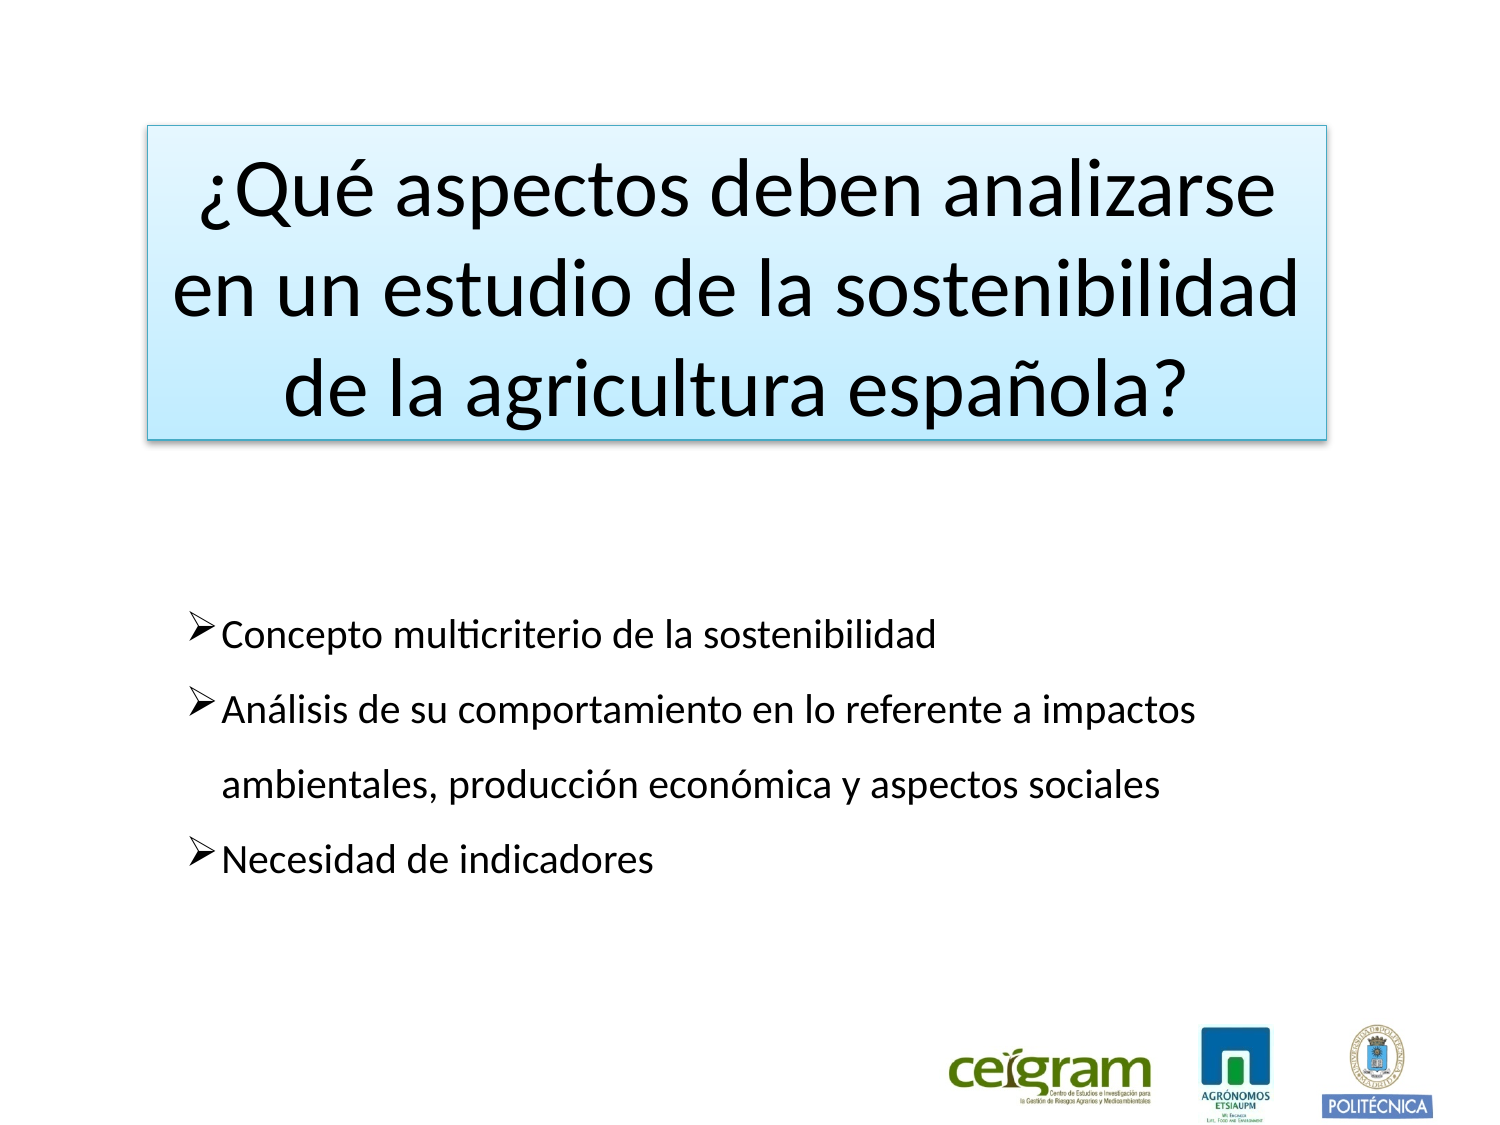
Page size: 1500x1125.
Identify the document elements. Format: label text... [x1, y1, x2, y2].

picture [1198, 1024, 1275, 1125]
text_box Concepto multicriterio de la sostenibilidad Análisis de su comportamiento en lo referente a impactos ambientales, producción económica y aspectos sociales Necesidad de indicadores [171, 574, 1400, 939]
picture [1316, 1018, 1438, 1125]
picture [938, 1046, 1160, 1106]
text_box ¿Qué aspectos deben analizarse en un estudio de la sostenibilidad de la agricultura española? [147, 125, 1327, 441]
